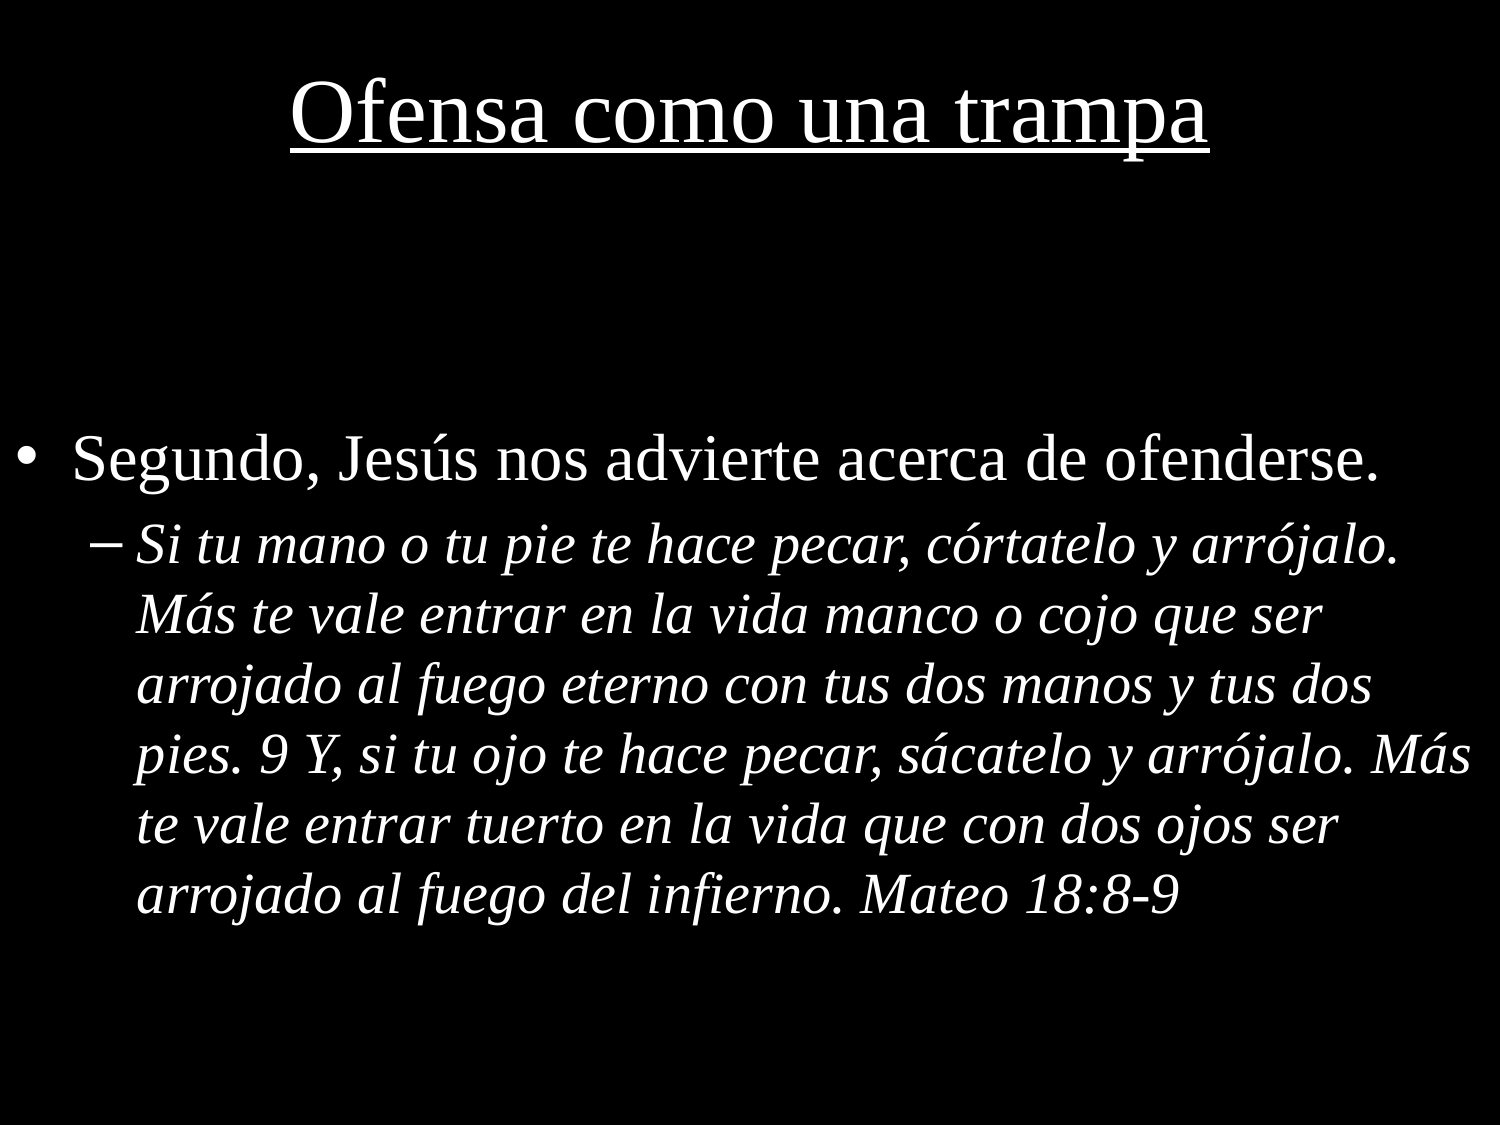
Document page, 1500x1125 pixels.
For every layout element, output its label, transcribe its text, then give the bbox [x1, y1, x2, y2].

list Segundo, Jesús nos advierte acerca de ofenderse. Si tu mano o tu pie te hace pecar, córtatelo y arrójalo. Más te vale entrar en la vida manco o cojo que ser arrojado al fuego eterno con tus dos manos y tus dos pies. 9 Y, si tu ojo te hace pecar, sácatelo y arrójalo. Más te vale entrar tuerto en la vida que con dos ojos ser arrojado al fuego del infierno. Mateo 18:8-9 [0, 213, 1500, 1125]
title Ofensa como una trampa [0, 0, 1500, 213]
